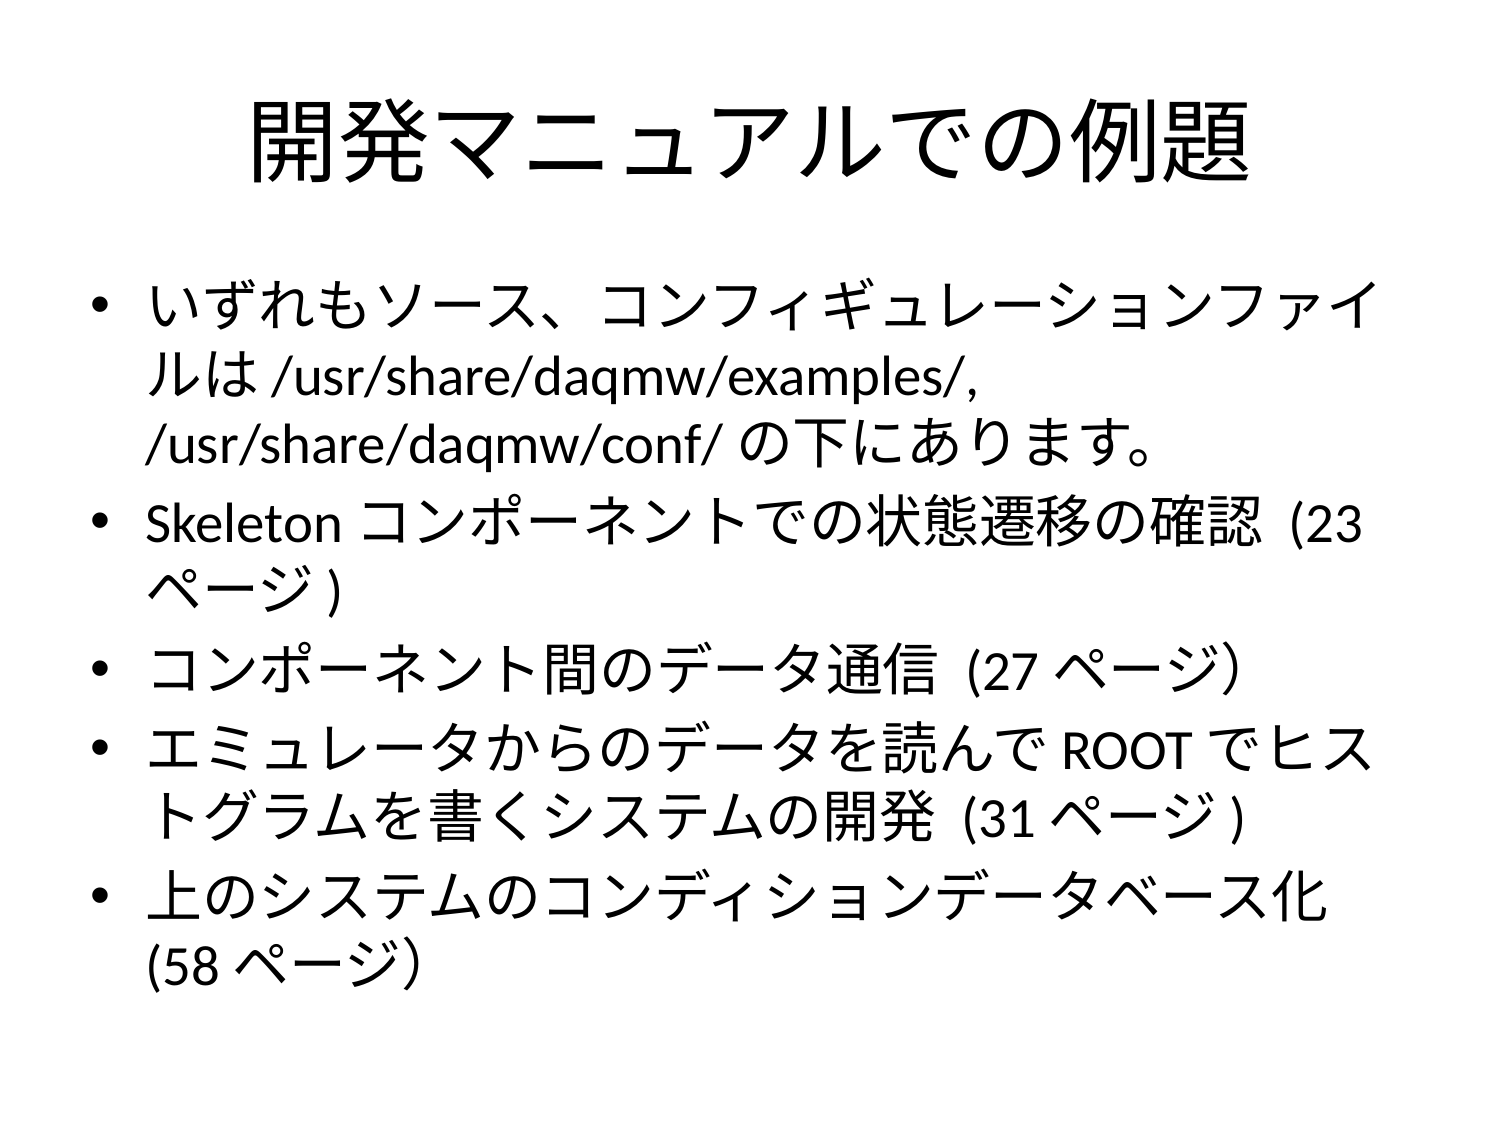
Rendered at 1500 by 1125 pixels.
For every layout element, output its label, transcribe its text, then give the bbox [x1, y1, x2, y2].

list いずれもソース、コンフィギュレーションファイルは/usr/share/daqmw/examples/, /usr/share/daqmw/conf/の下にあります。 Skeletonコンポーネントでの状態遷移の確認 (23ページ) コンポーネント間のデータ通信 (27ページ） エミュレータからのデータを読んでROOTでヒストグラムを書くシステムの開発 (31ページ) 上のシステムのコンディションデータベース化(58ページ） [75, 262, 1425, 1005]
title 開発マニュアルでの例題 [75, 45, 1425, 233]
